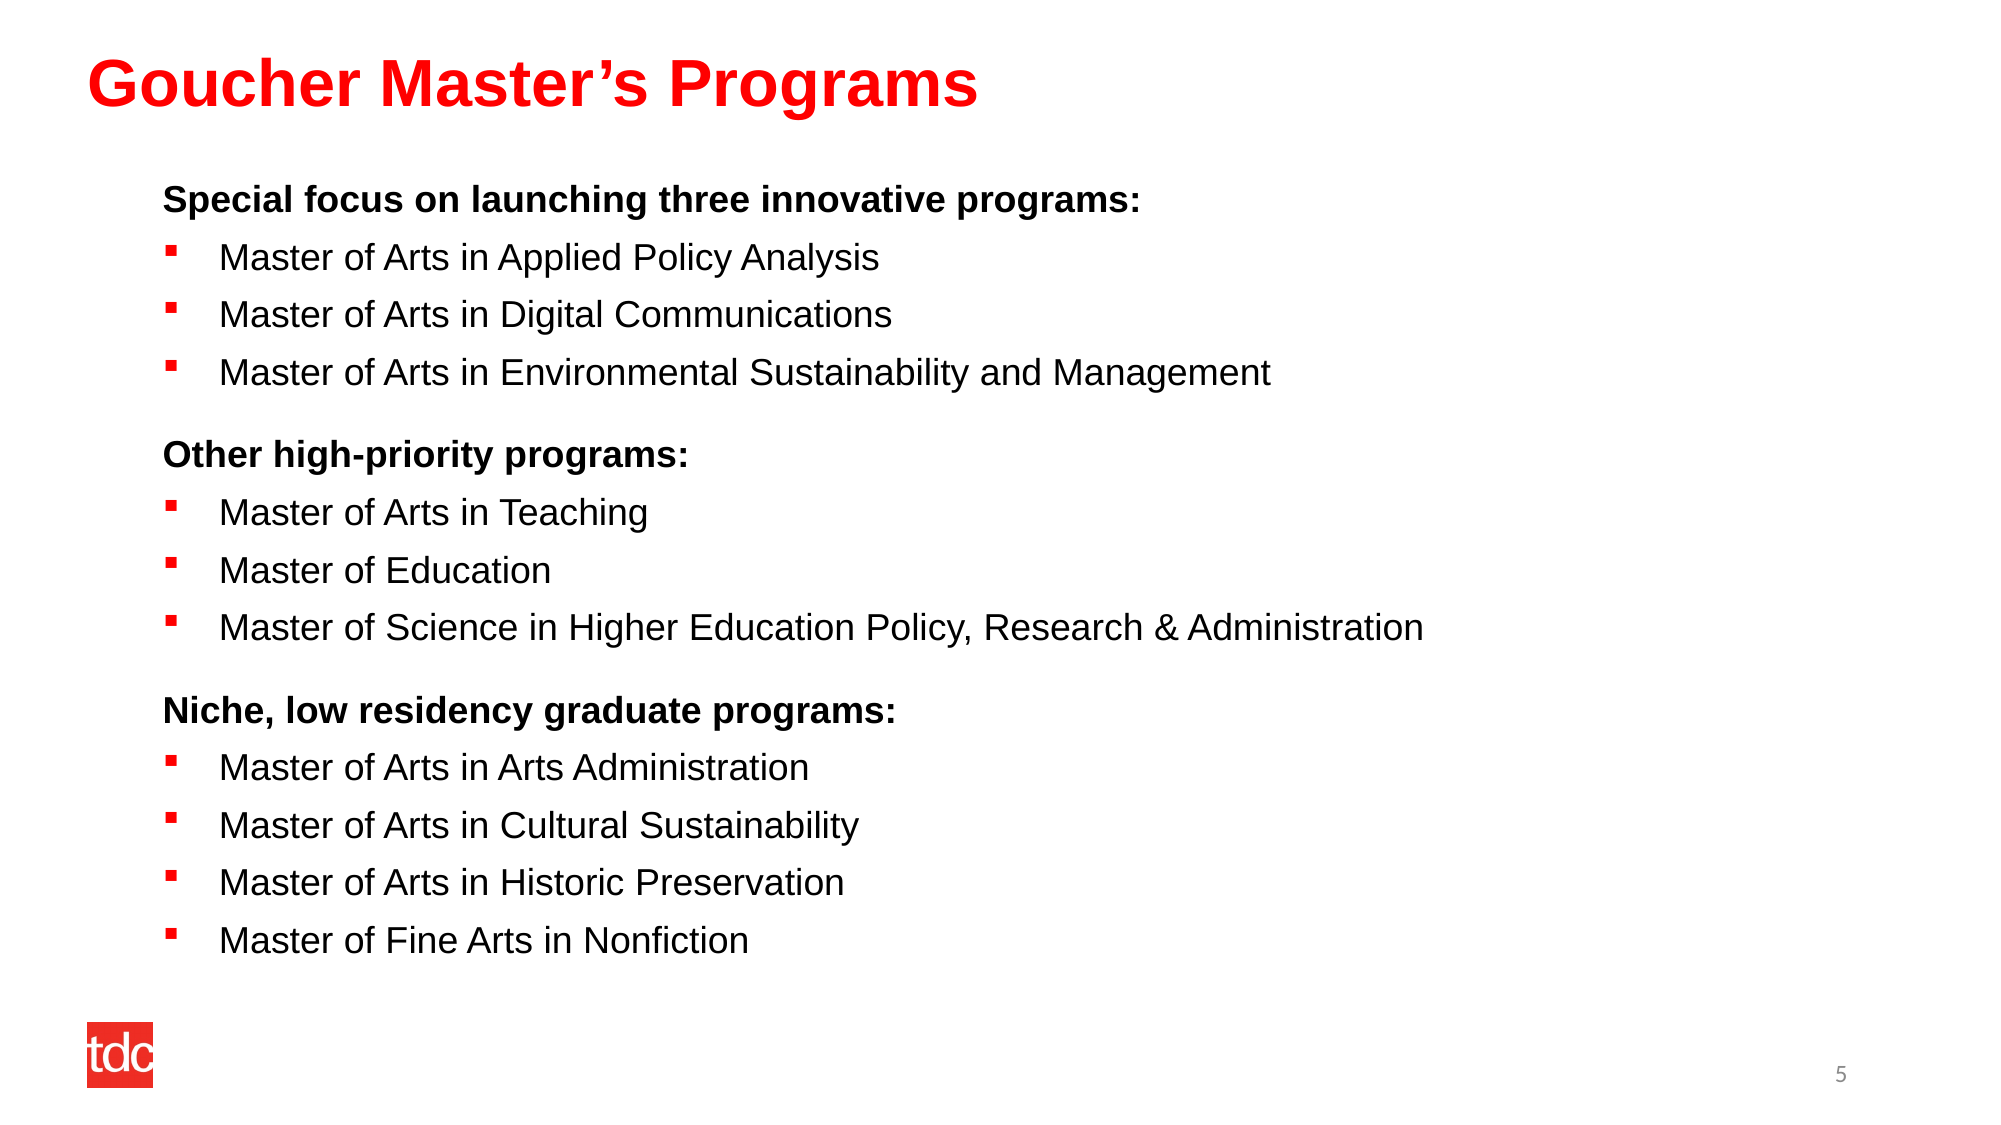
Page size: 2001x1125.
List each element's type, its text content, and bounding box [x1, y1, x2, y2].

text_box Goucher Master’s Programs [72, 48, 1367, 191]
picture [87, 1022, 153, 1088]
text_box Special focus on launching three innovative programs: Master of Arts in Applied Policy Analysis Master of Arts in Digital Communications Master of Arts in Environmental Sustainability and Management Other high-priority programs: Master of Arts in Teaching Master of Education Master of Science in Higher Education Policy, Research & Administration Niche, low residency graduate programs: Master of Arts in Arts Administration Master of Arts in Cultural Sustainability Master of Arts in Historic Preservation Master of Fine Arts in Nonfiction [147, 168, 2000, 968]
slide_number 5 [1412, 1042, 1863, 1103]
